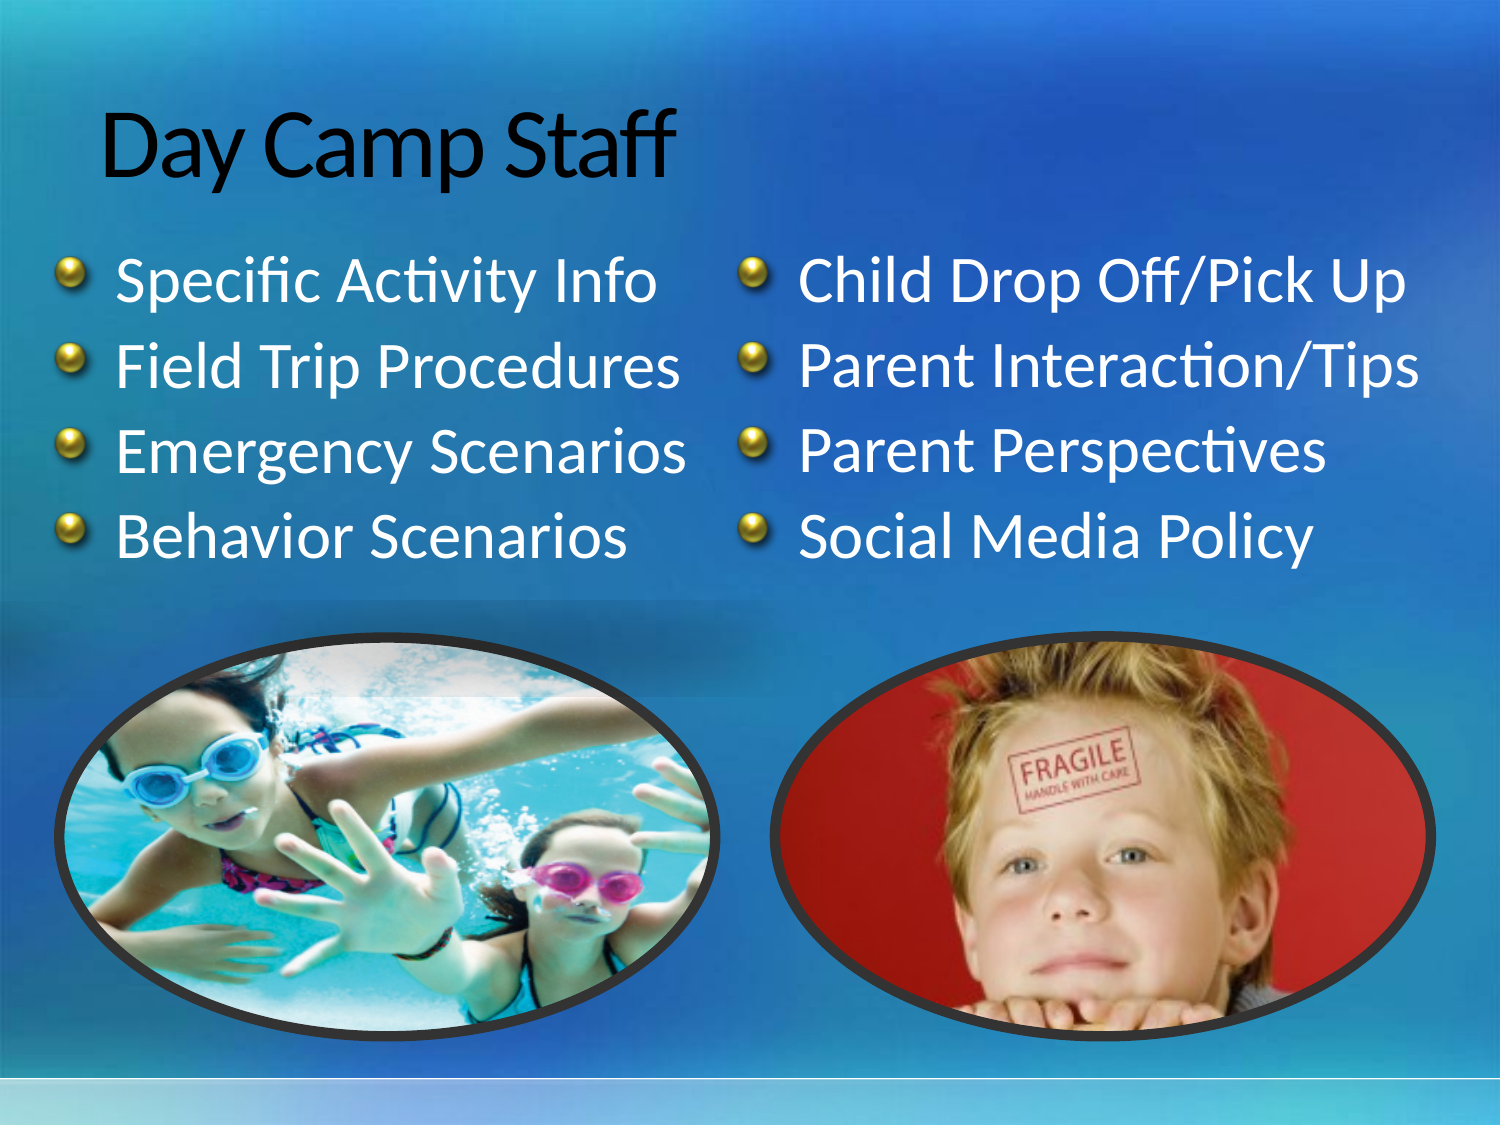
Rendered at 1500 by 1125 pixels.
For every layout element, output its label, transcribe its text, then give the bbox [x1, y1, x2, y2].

text_box Child Drop Off/Pick Up Parent Interaction/Tips Parent Perspectives Social Media Policy [718, 237, 1500, 613]
picture [733, 338, 780, 386]
picture [733, 509, 780, 556]
picture [733, 253, 780, 301]
picture [50, 339, 98, 386]
picture [733, 423, 780, 471]
picture [50, 253, 98, 301]
picture [50, 509, 98, 557]
text_box Specific Activity Info Field Trip Procedures Emergency Scenarios Behavior Scenarios [35, 237, 718, 613]
title Day Camp Staff [99, 90, 1475, 200]
picture [50, 424, 98, 472]
picture [0, 0, 1500, 1125]
